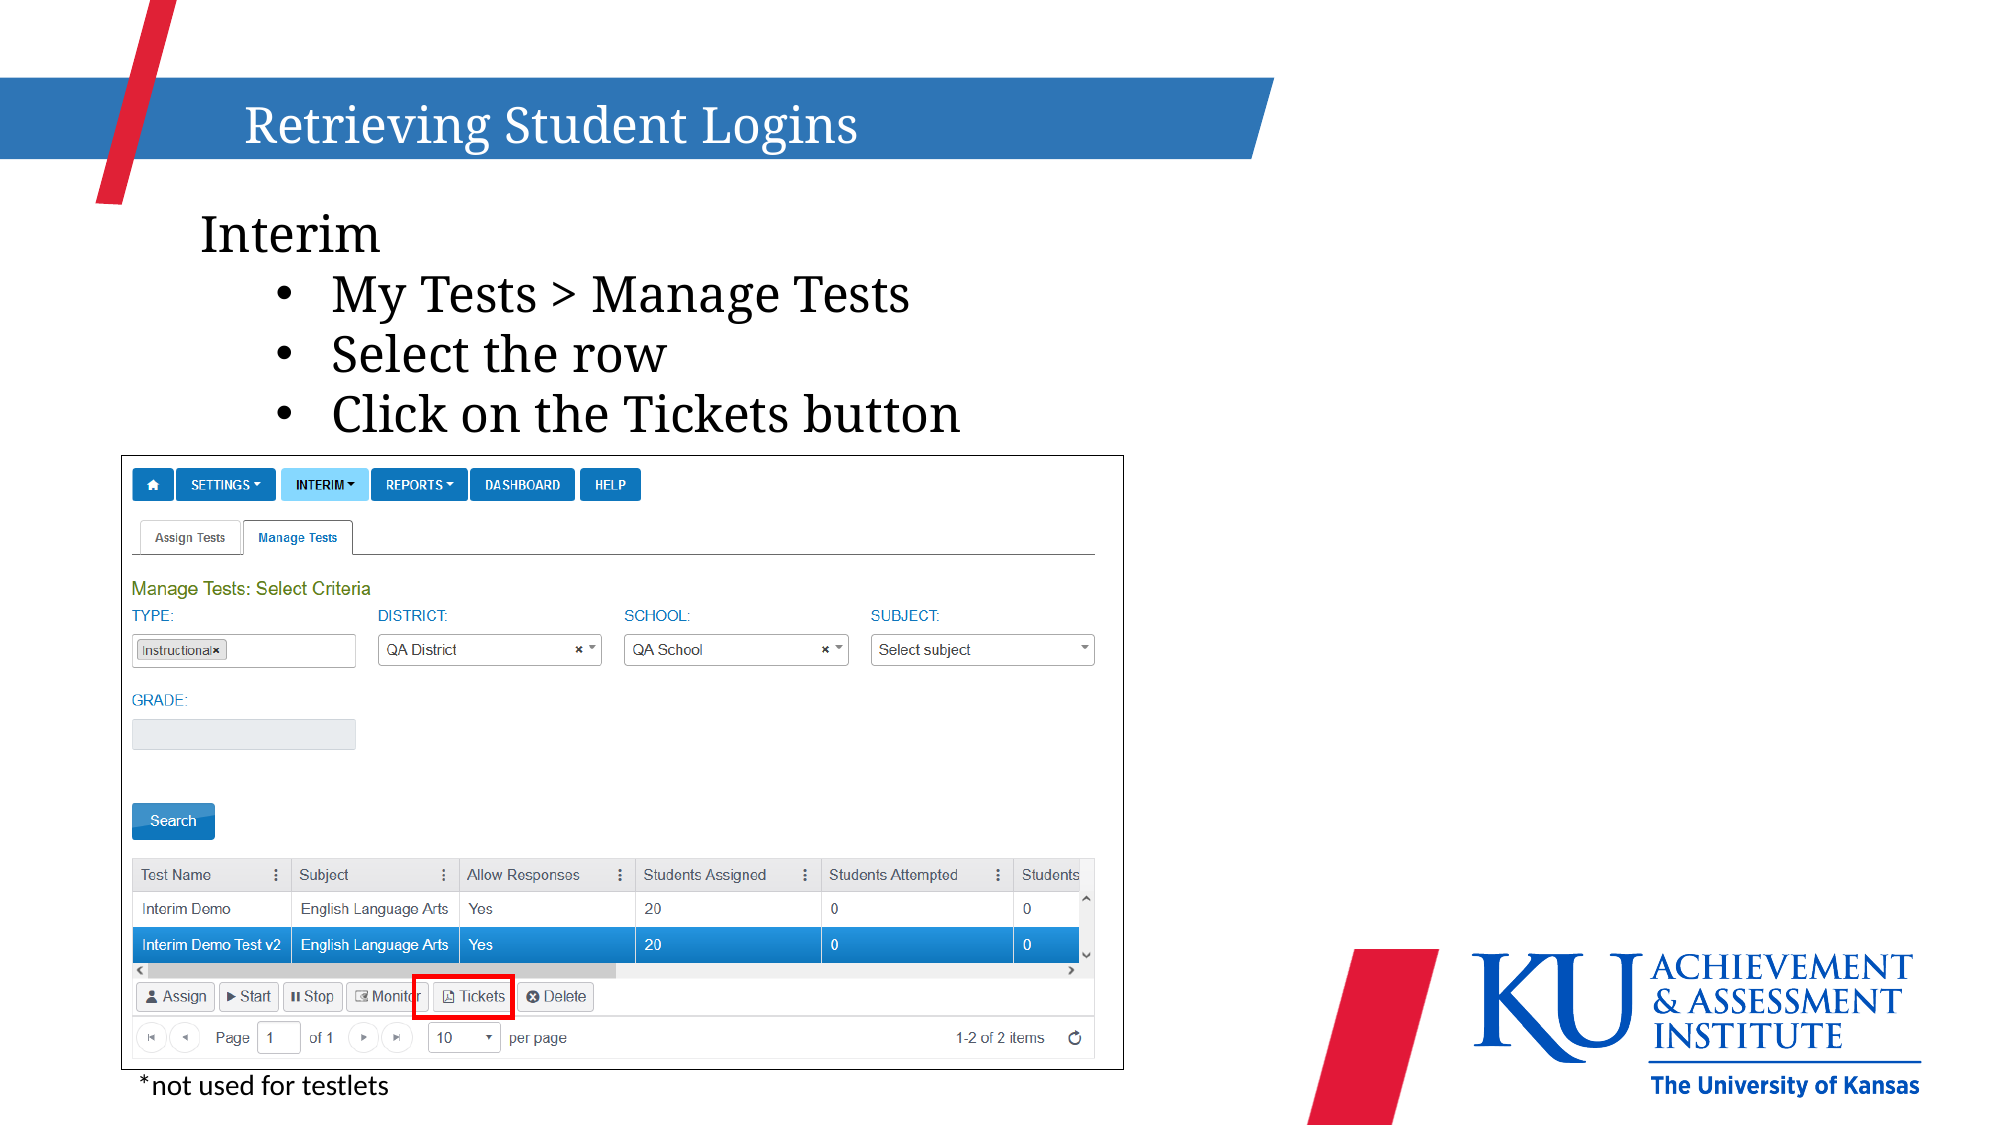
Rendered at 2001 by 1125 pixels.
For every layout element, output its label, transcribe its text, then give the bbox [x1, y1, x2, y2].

text_box *not used for testlets [122, 1070, 623, 1109]
text_box Retrieving Student Logins [229, 85, 1233, 161]
picture [1205, 947, 1922, 1125]
text_box Interim My Tests > Manage Tests Select the row Click on the Tickets button [185, 195, 1035, 455]
picture [121, 455, 1124, 1070]
